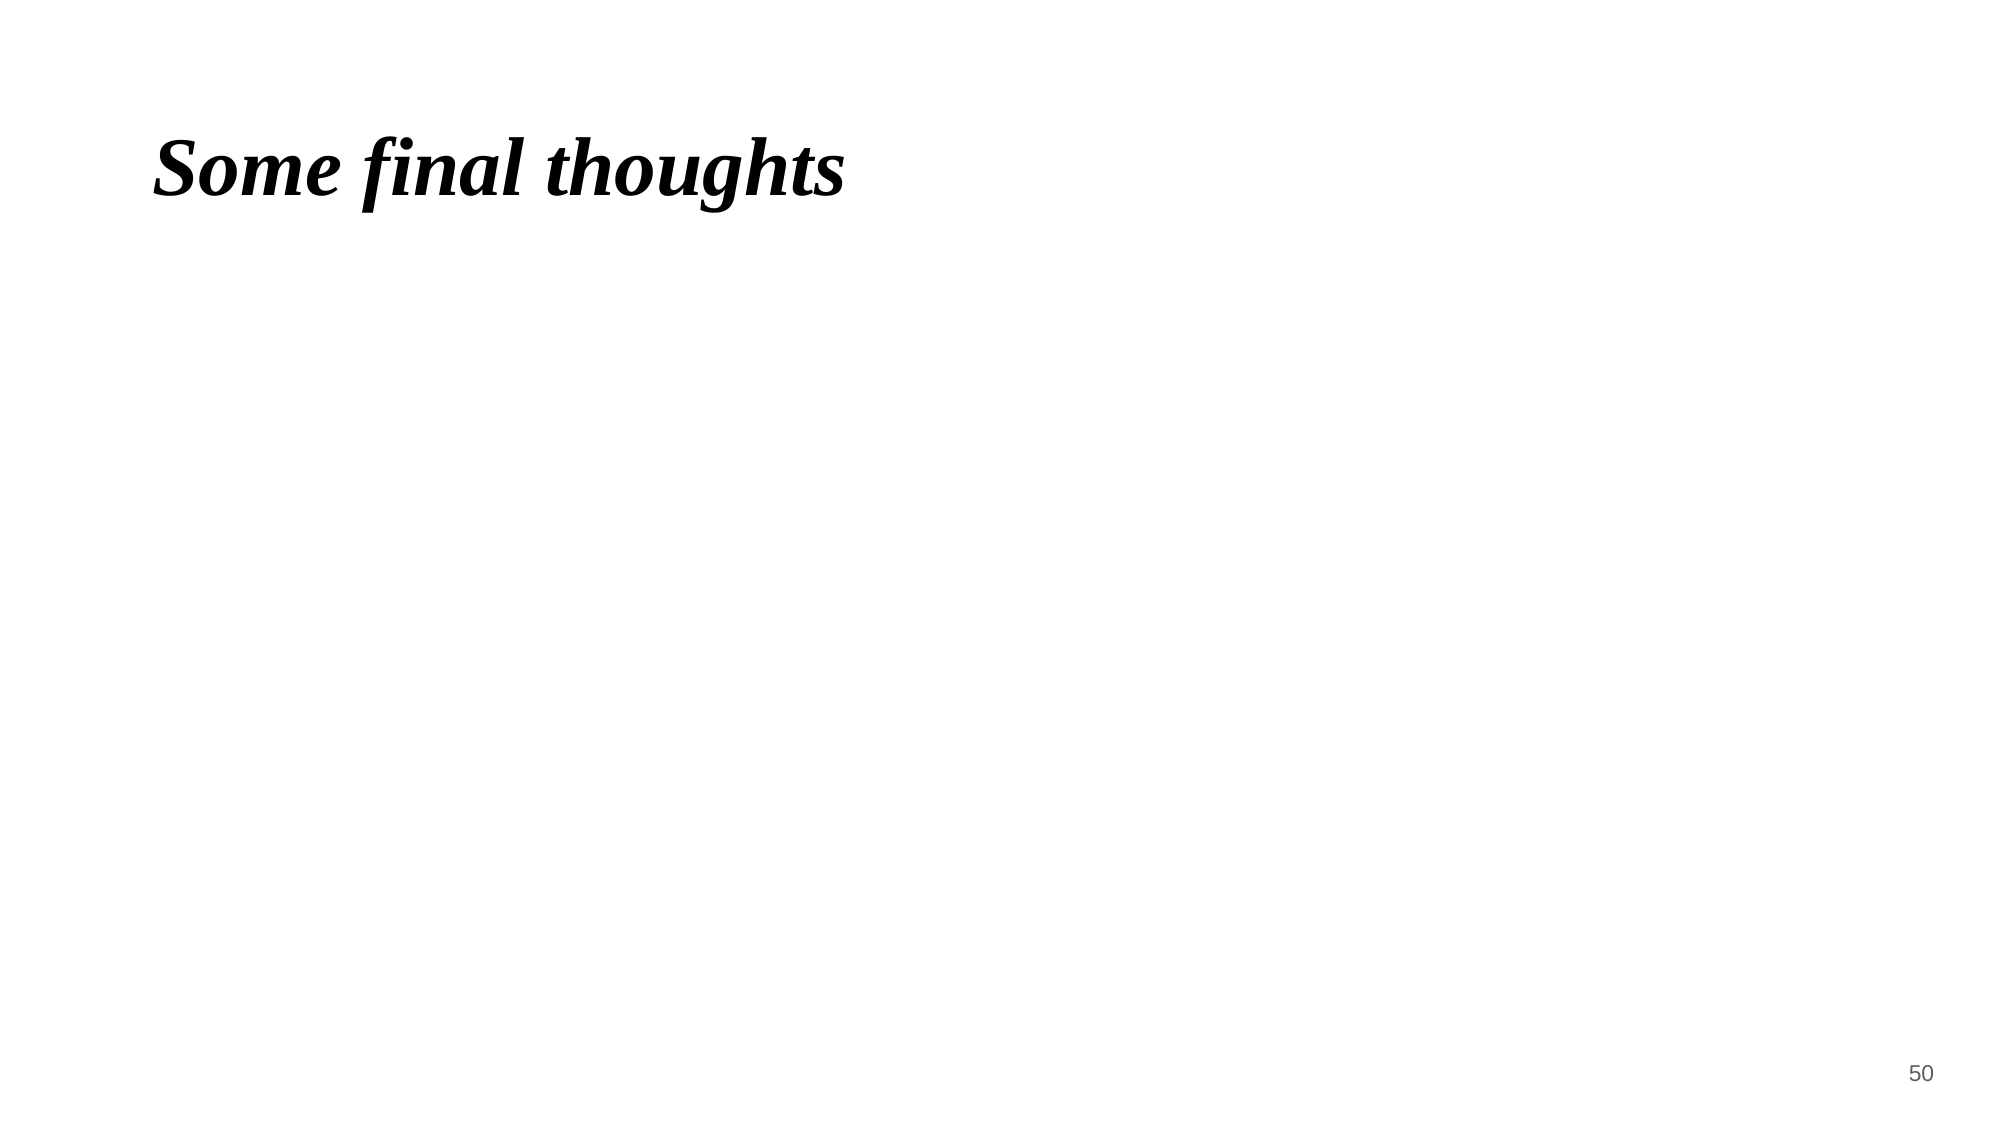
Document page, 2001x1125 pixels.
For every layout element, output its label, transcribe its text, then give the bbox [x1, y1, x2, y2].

title Some final thoughts [137, 59, 1932, 278]
